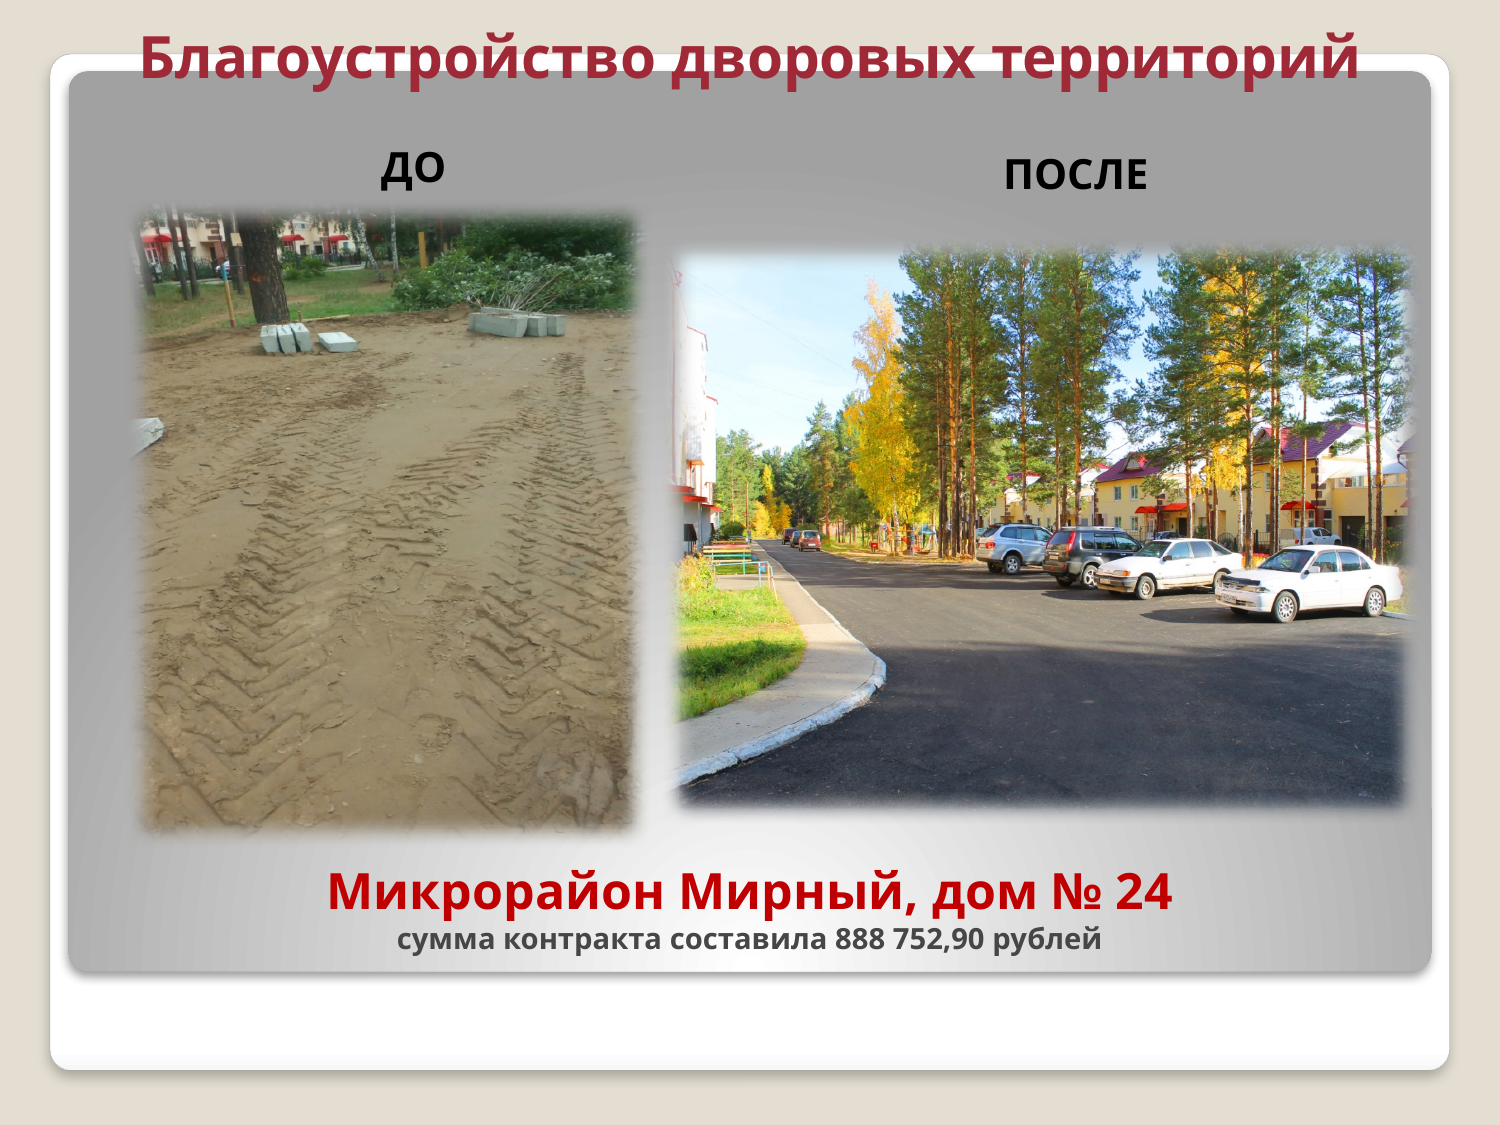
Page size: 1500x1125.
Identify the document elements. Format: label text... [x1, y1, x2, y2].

text_box Благоустройство дворовых территорий [62, 12, 1438, 98]
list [662, 237, 1421, 826]
title Микрорайон Мирный, дом № 24 сумма контракта составила 888 752,90 рублей [78, 825, 1422, 963]
list ДО [87, 112, 733, 213]
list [124, 199, 651, 848]
list ПОСЛЕ [750, 125, 1395, 213]
